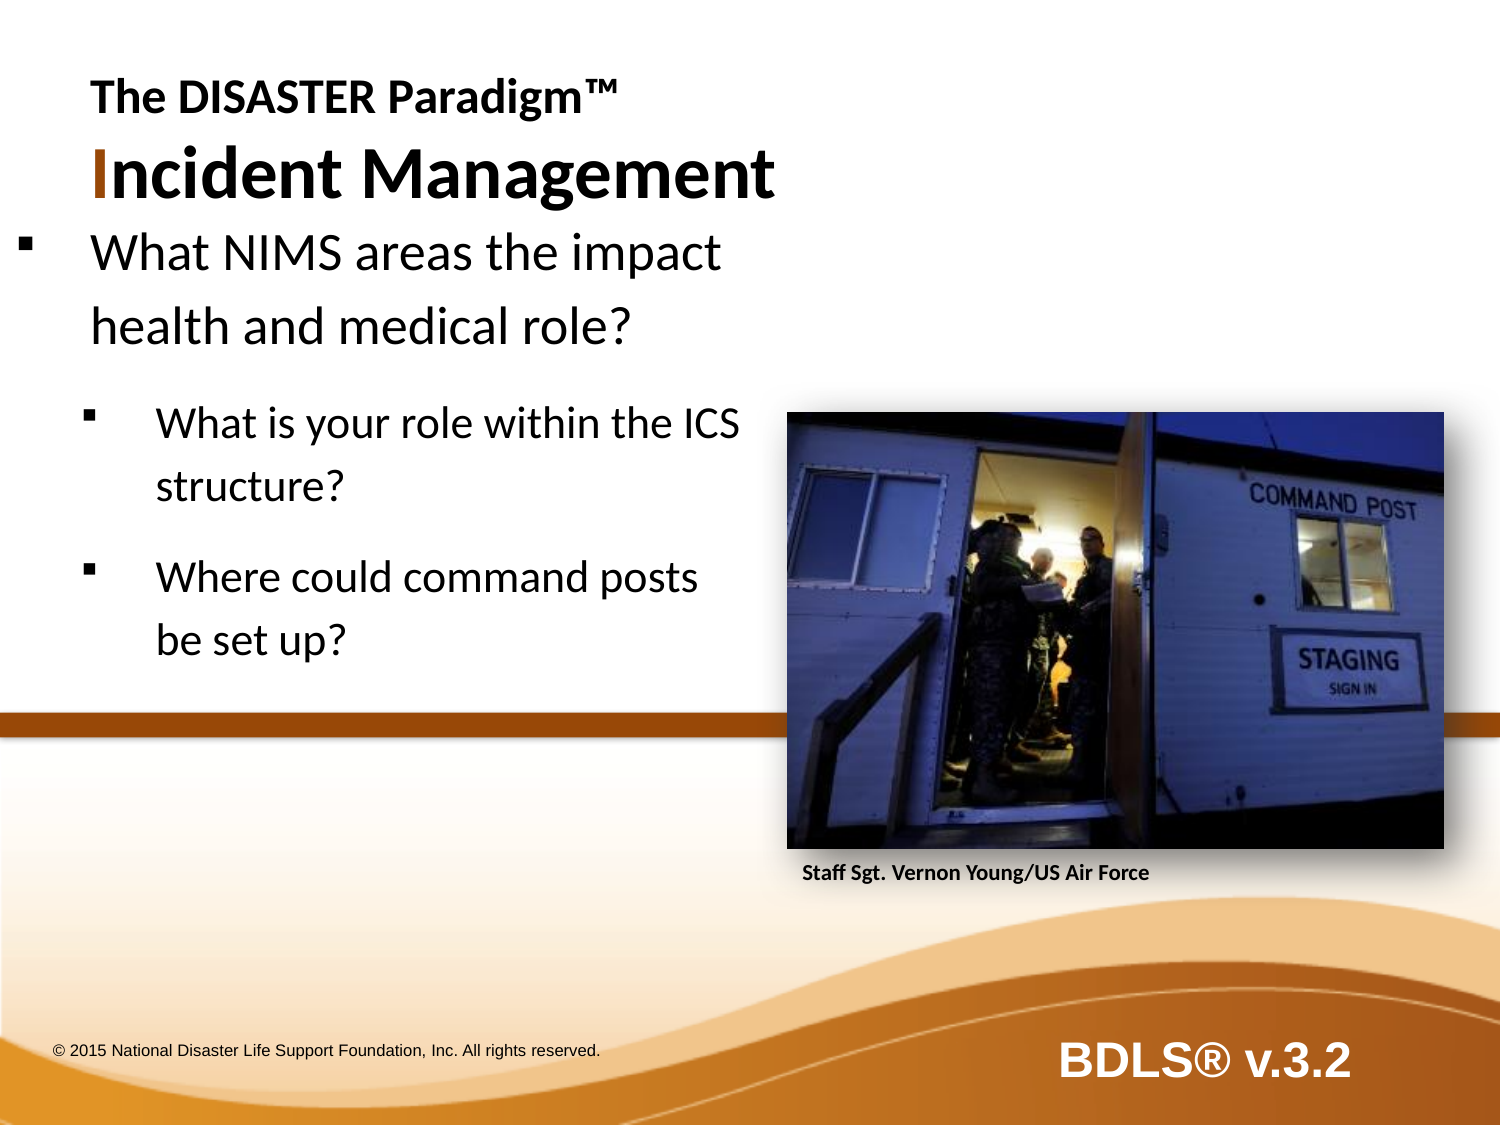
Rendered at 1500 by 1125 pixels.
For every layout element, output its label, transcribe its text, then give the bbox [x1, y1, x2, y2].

text_box [1492, 712, 1500, 738]
text_box [763, 712, 769, 738]
picture [0, 0, 1500, 1125]
list What NIMS areas the impact health and medical role? What is your role within the ICS structure? Where could command posts be set up? [0, 199, 763, 943]
title The DISASTER Paradigm™ Incident Management [74, 44, 1426, 233]
text_box Staff Sgt. Vernon Young/US Air Force [787, 858, 1388, 893]
